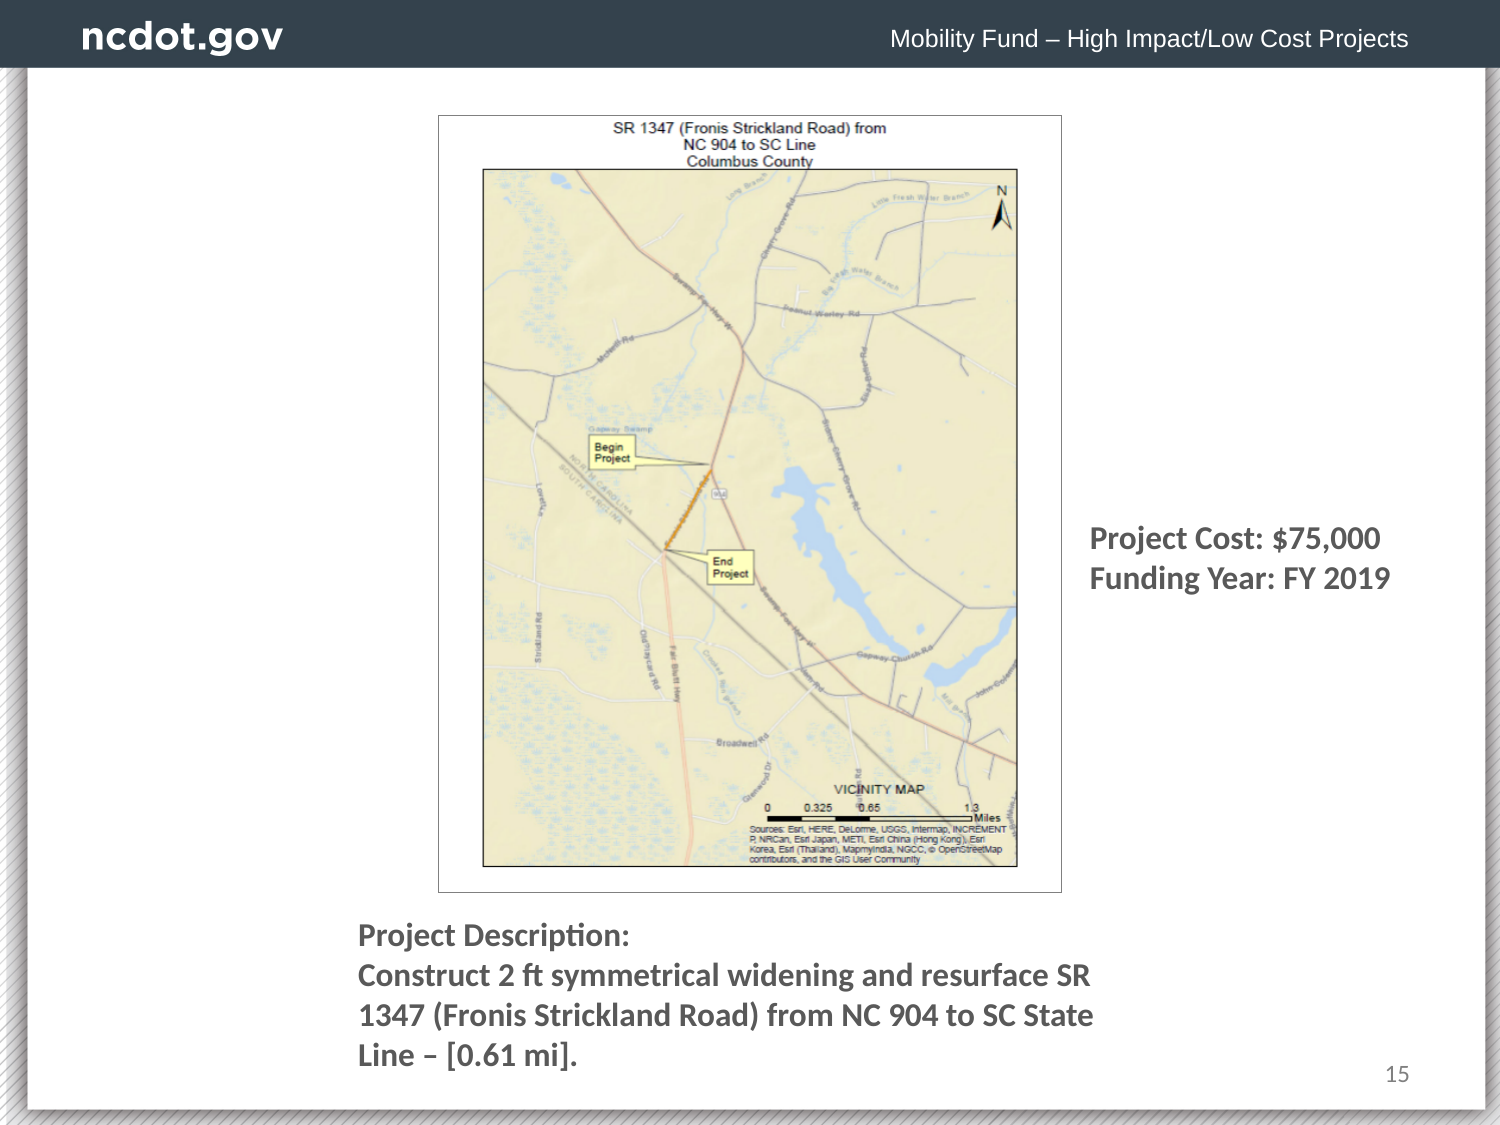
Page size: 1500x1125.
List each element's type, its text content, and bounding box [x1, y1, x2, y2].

text_box Project Cost: $75,000 Funding Year: FY 2019 [1074, 508, 1425, 604]
list Mobility Fund – High Impact/Low Cost Projects [793, 14, 1425, 58]
text_box Project Description: Construct 2 ft symmetrical widening and resurface SR 1347 (Fronis Strickland Road) from NC 904 to SC State Line – [0.61 mi]. [343, 906, 1157, 1081]
slide_number 15 [1074, 1042, 1425, 1103]
picture [0, 0, 1500, 1125]
